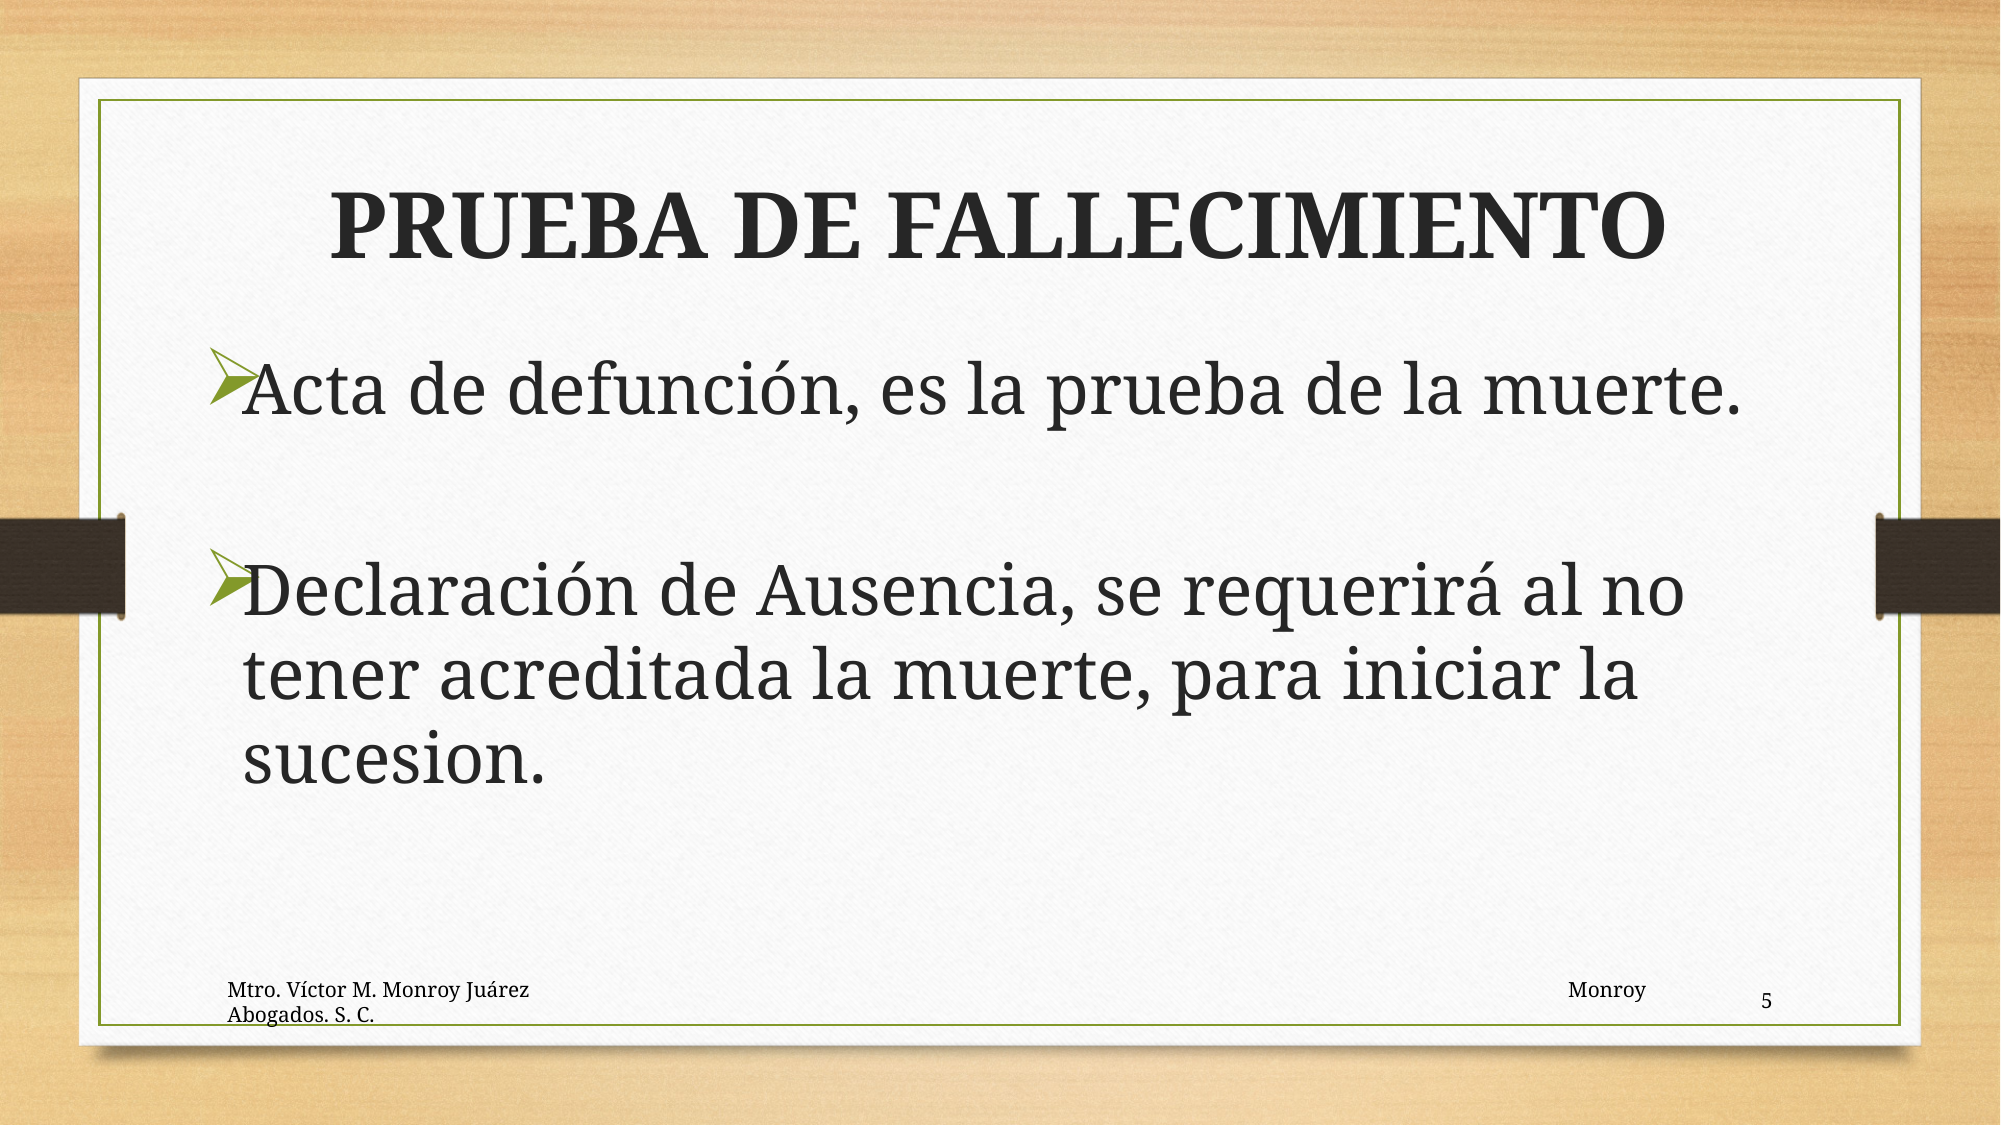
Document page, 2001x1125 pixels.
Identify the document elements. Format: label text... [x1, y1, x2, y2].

list Acta de defunción, es la prueba de la muerte. Declaración de Ausencia, se requerirá al no tener acreditada la muerte, para iniciar la sucesion. [188, 290, 1764, 835]
picture [0, 0, 2001, 1125]
slide_number 5 [1764, 979, 1788, 1025]
footer Mtro. Víctor M. Monroy Juárez Monroy Abogados. S. C. [212, 979, 1764, 1025]
title PRUEBA DE FALLECIMIENTO [212, 114, 1788, 329]
